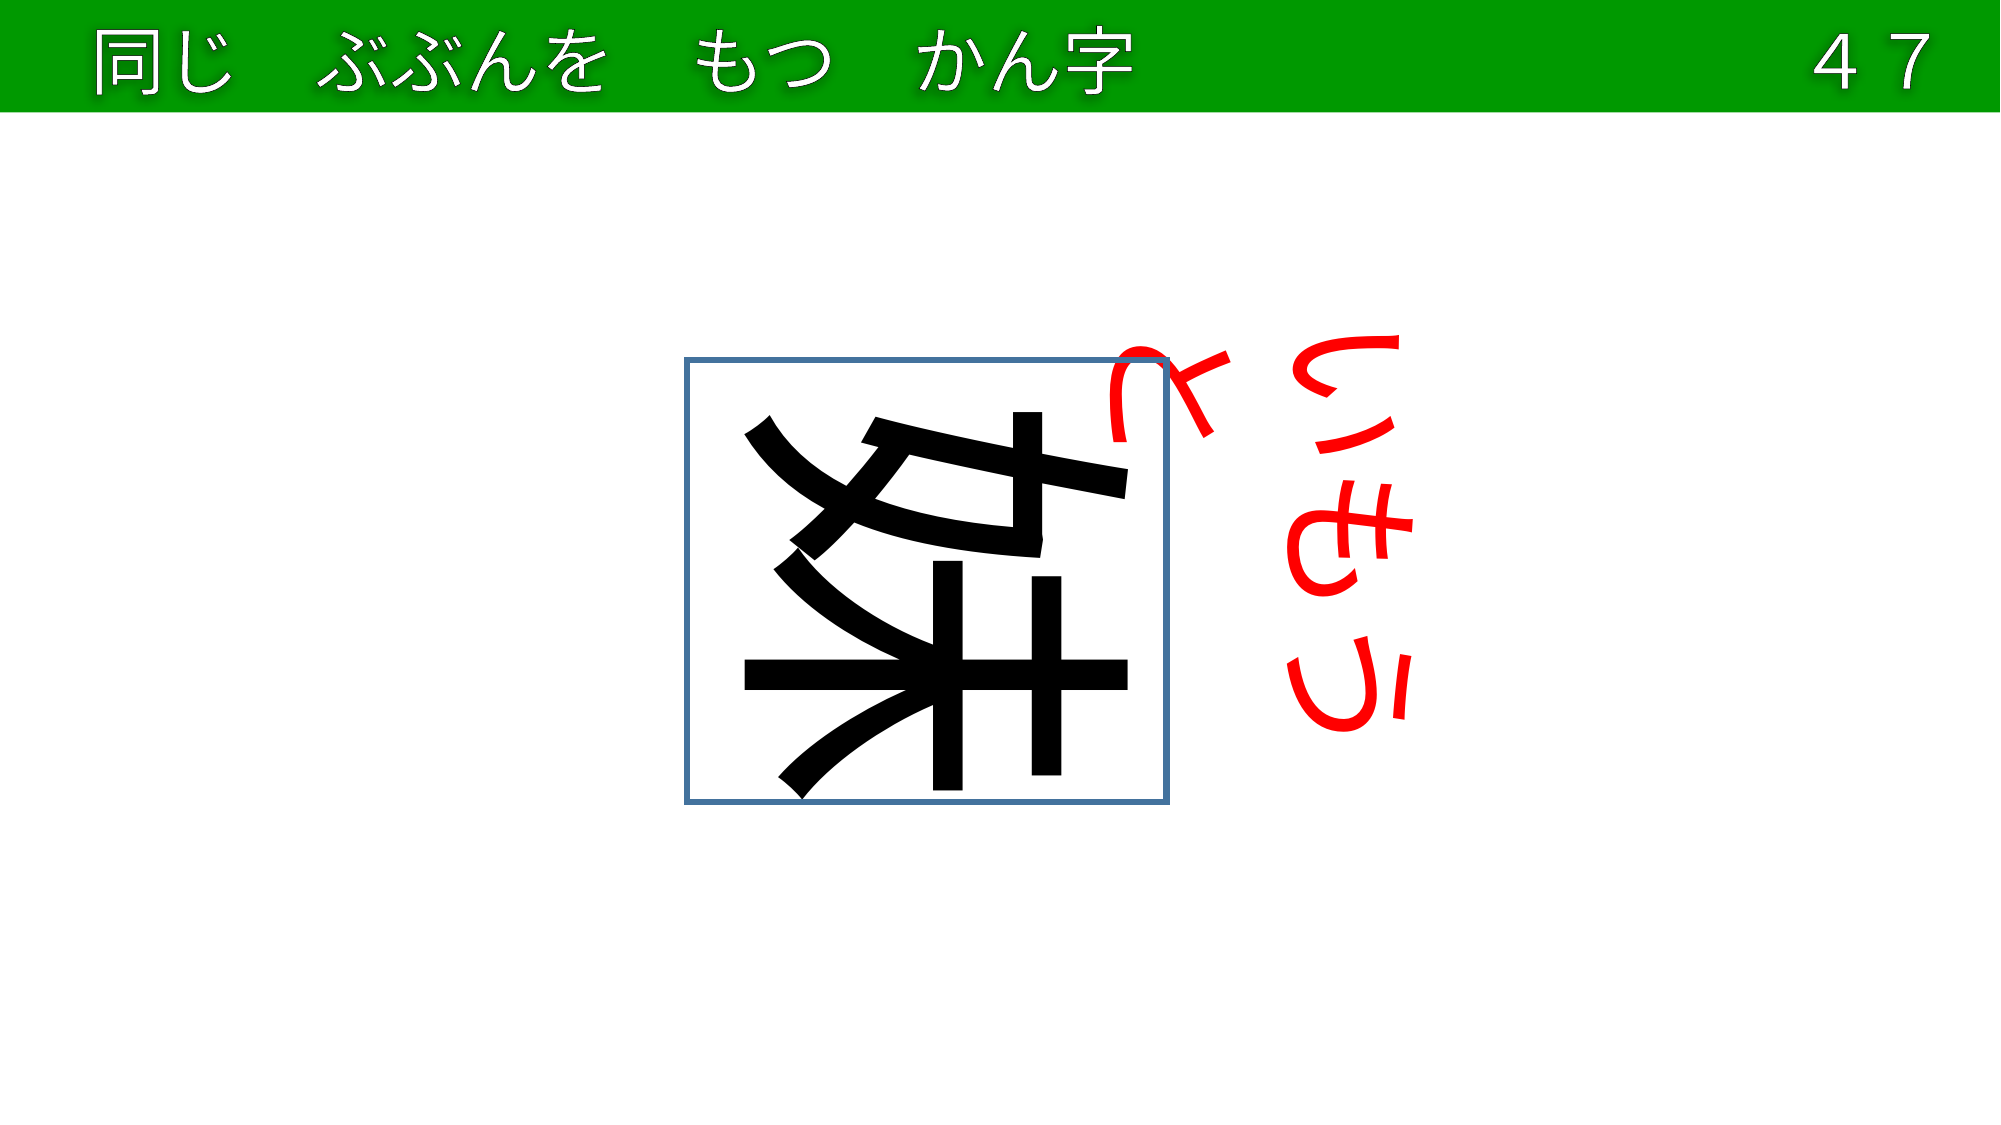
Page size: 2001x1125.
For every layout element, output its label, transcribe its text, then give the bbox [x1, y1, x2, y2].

text_box ４７ [1782, 6, 1963, 112]
text_box [0, 0, 2000, 113]
text_box 妹 [667, 380, 1203, 1125]
text_box いもうと [1239, 301, 1452, 922]
text_box 同じ ぶぶんを もつ かん字 [75, 6, 1329, 112]
text_box [686, 359, 1167, 803]
